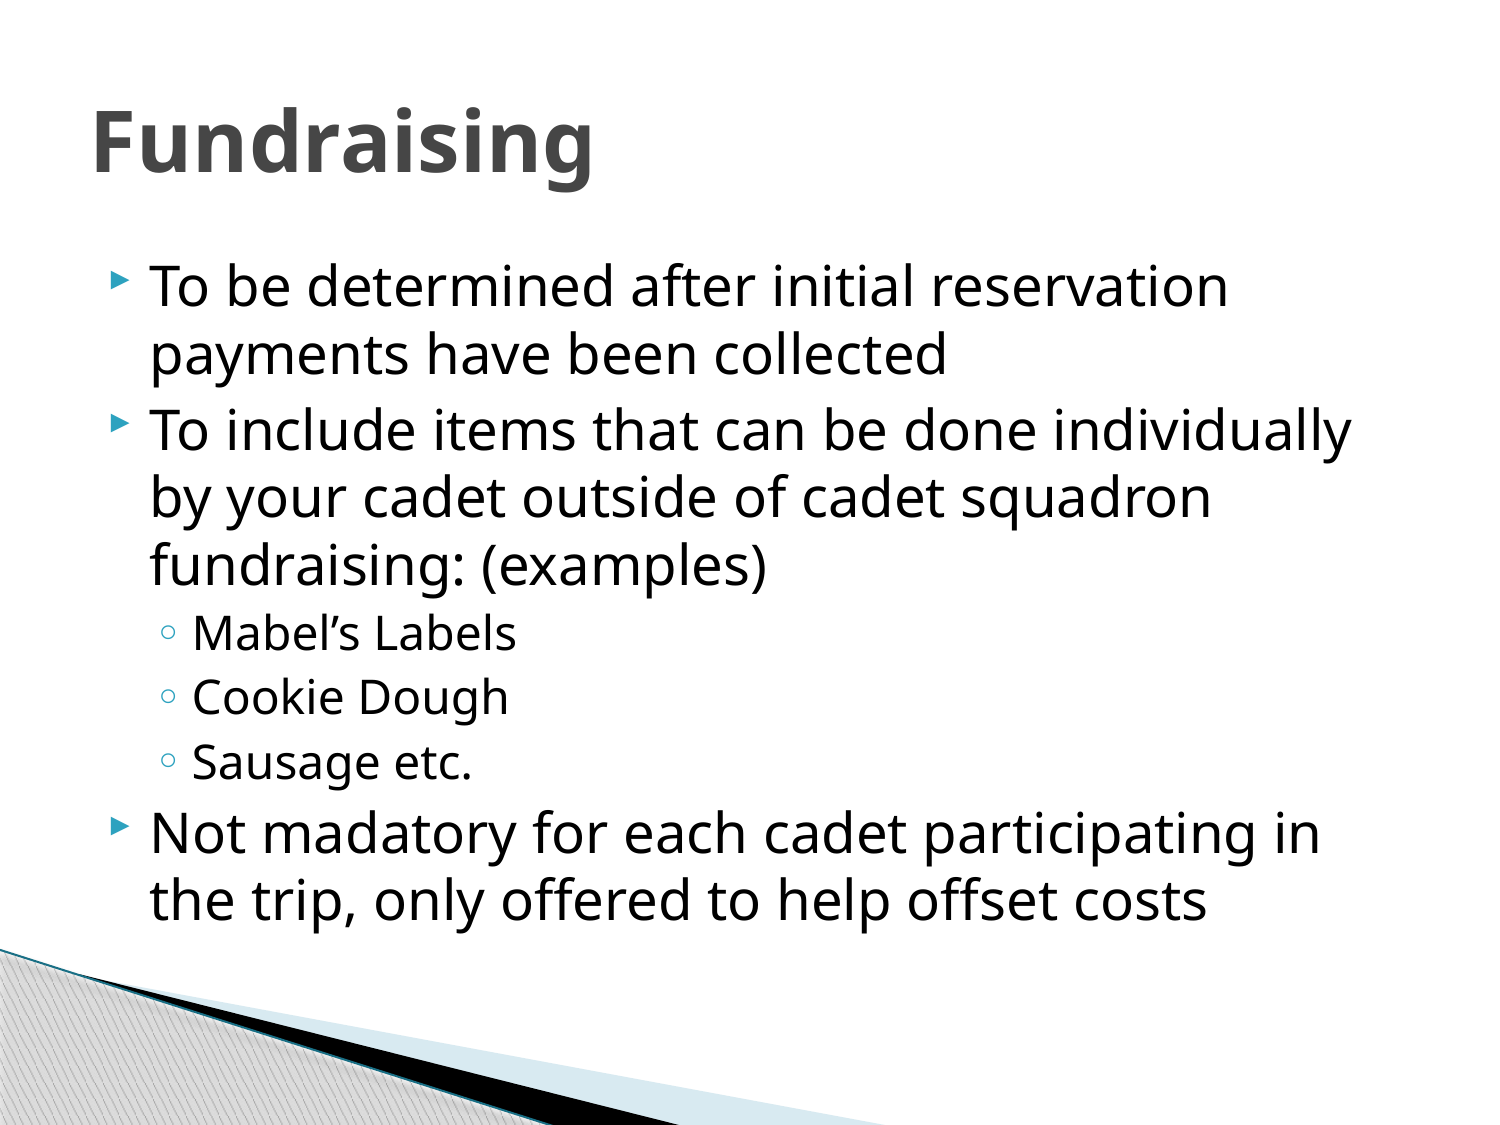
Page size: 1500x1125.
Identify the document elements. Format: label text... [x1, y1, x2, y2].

title Fundraising [75, 45, 1425, 233]
list To be determined after initial reservation payments have been collected To include items that can be done individually by your cadet outside of cadet squadron fundraising: (examples) Mabel’s Labels Cookie Dough Sausage etc. Not madatory for each cadet participating in the trip, only offered to help offset costs [75, 243, 1425, 986]
